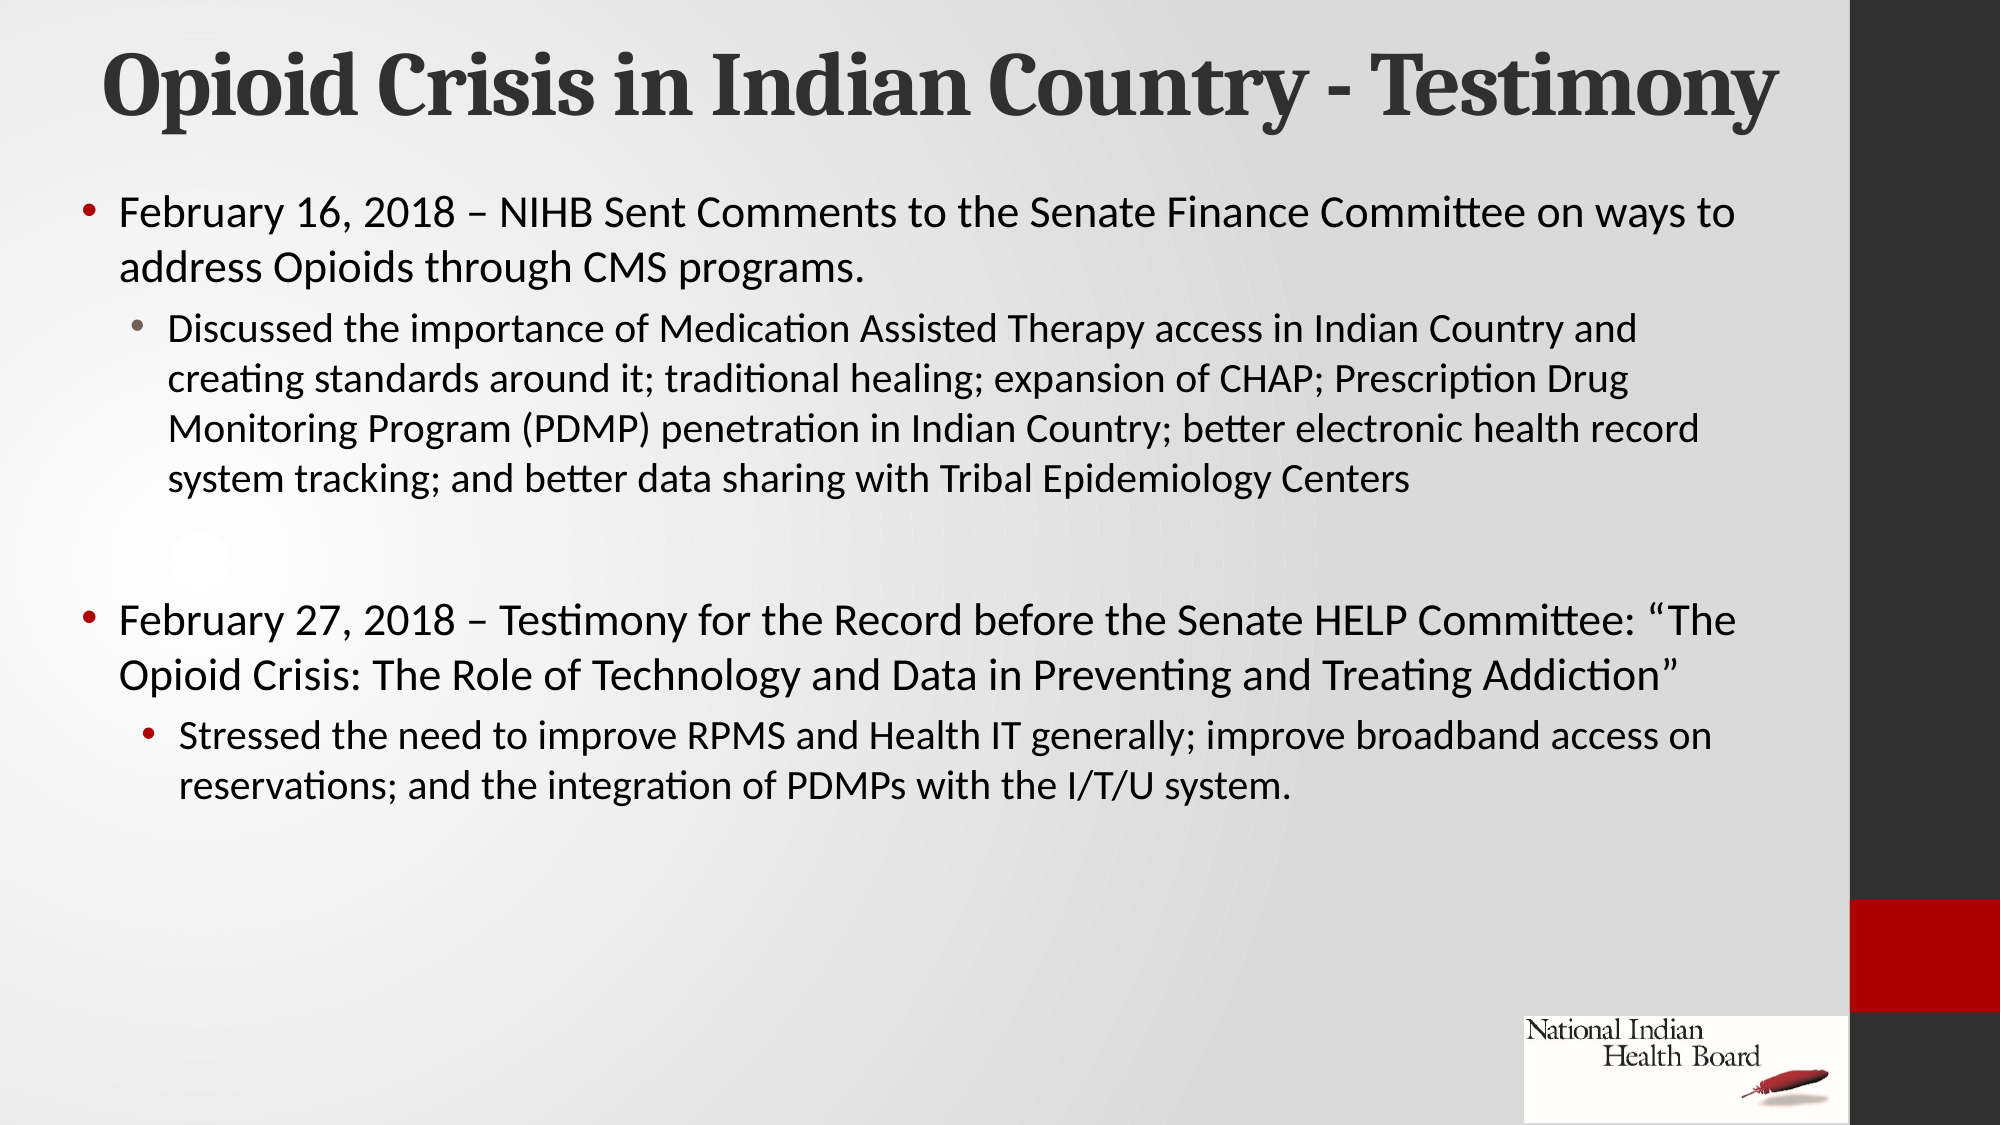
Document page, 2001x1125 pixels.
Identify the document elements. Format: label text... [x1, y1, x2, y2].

list February 16, 2018 – NIHB Sent Comments to the Senate Finance Committee on ways to address Opioids through CMS programs. Discussed the importance of Medication Assisted Therapy access in Indian Country and creating standards around it; traditional healing; expansion of CHAP; Prescription Drug Monitoring Program (PDMP) penetration in Indian Country; better electronic health record system tracking; and better data sharing with Tribal Epidemiology Centers February 27, 2018 – Testimony for the Record before the Senate HELP Committee: “The Opioid Crisis: The Role of Technology and Data in Preventing and Treating Addiction” Stressed the need to improve RPMS and Health IT generally; improve broadband access on reservations; and the integration of PDMPs with the I/T/U system. [47, 174, 1785, 990]
picture [1524, 1016, 1848, 1124]
title Opioid Crisis in Indian Country - Testimony [0, 0, 1883, 173]
